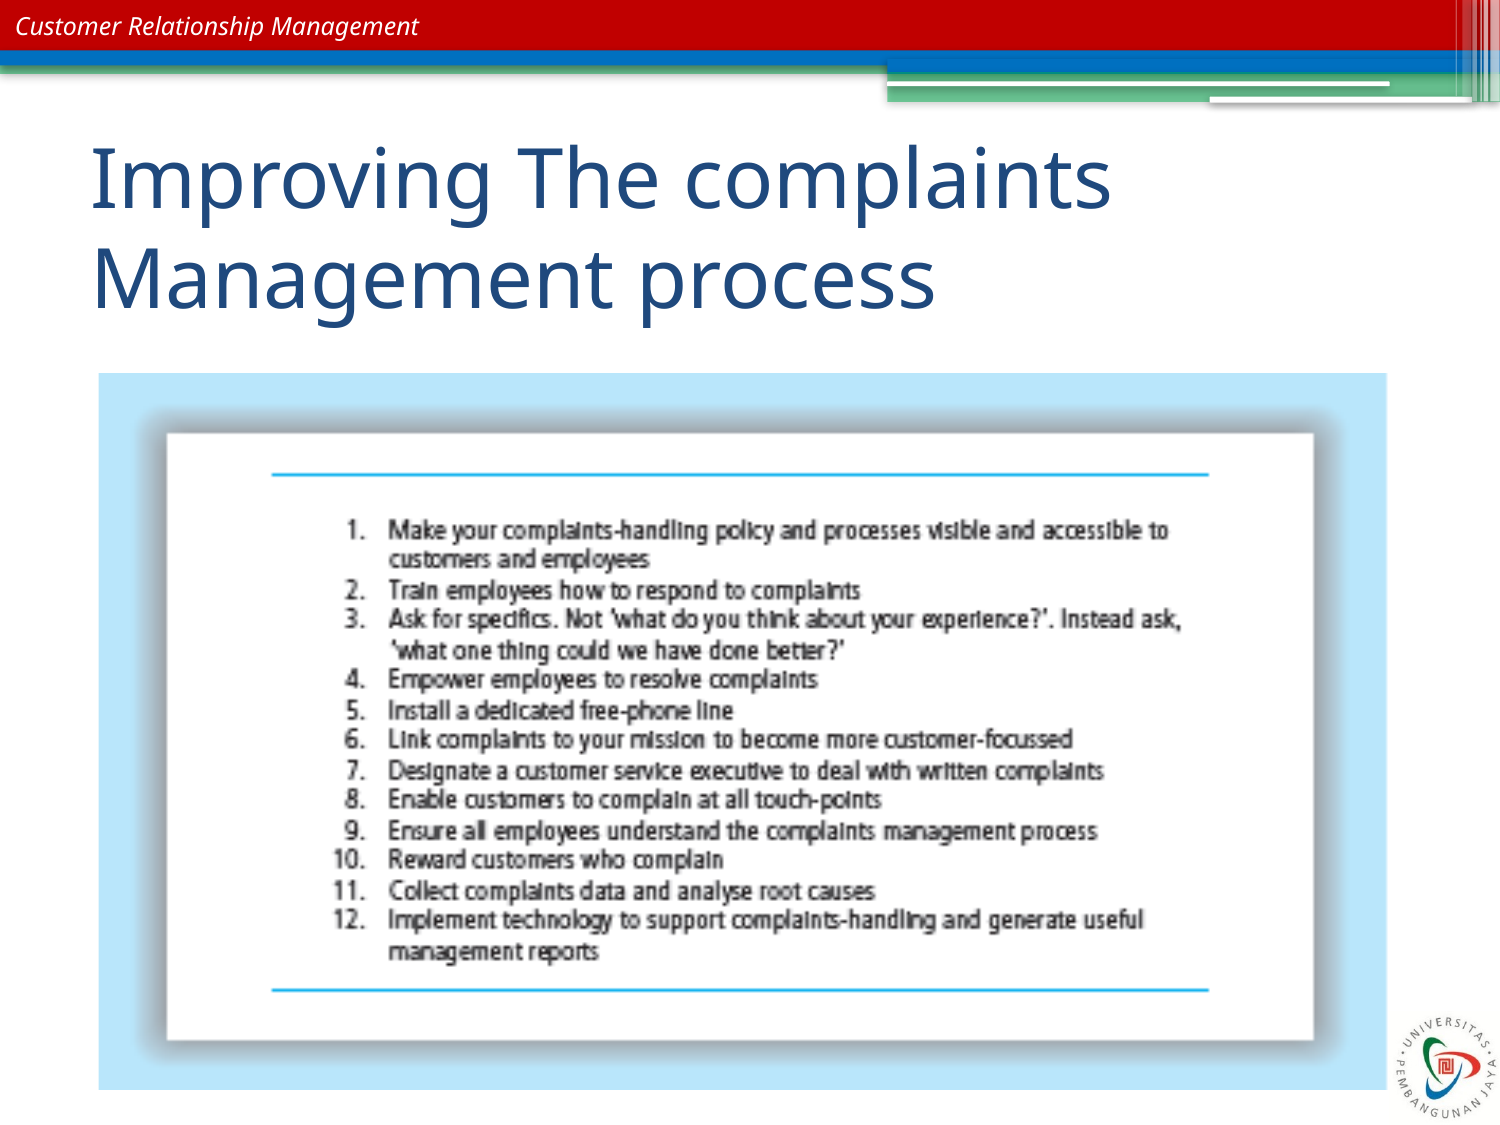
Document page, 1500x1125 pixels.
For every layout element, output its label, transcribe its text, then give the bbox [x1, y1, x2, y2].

picture [1389, 1011, 1500, 1125]
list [98, 373, 1389, 1090]
title Improving The complaints Management process [75, 137, 1425, 313]
